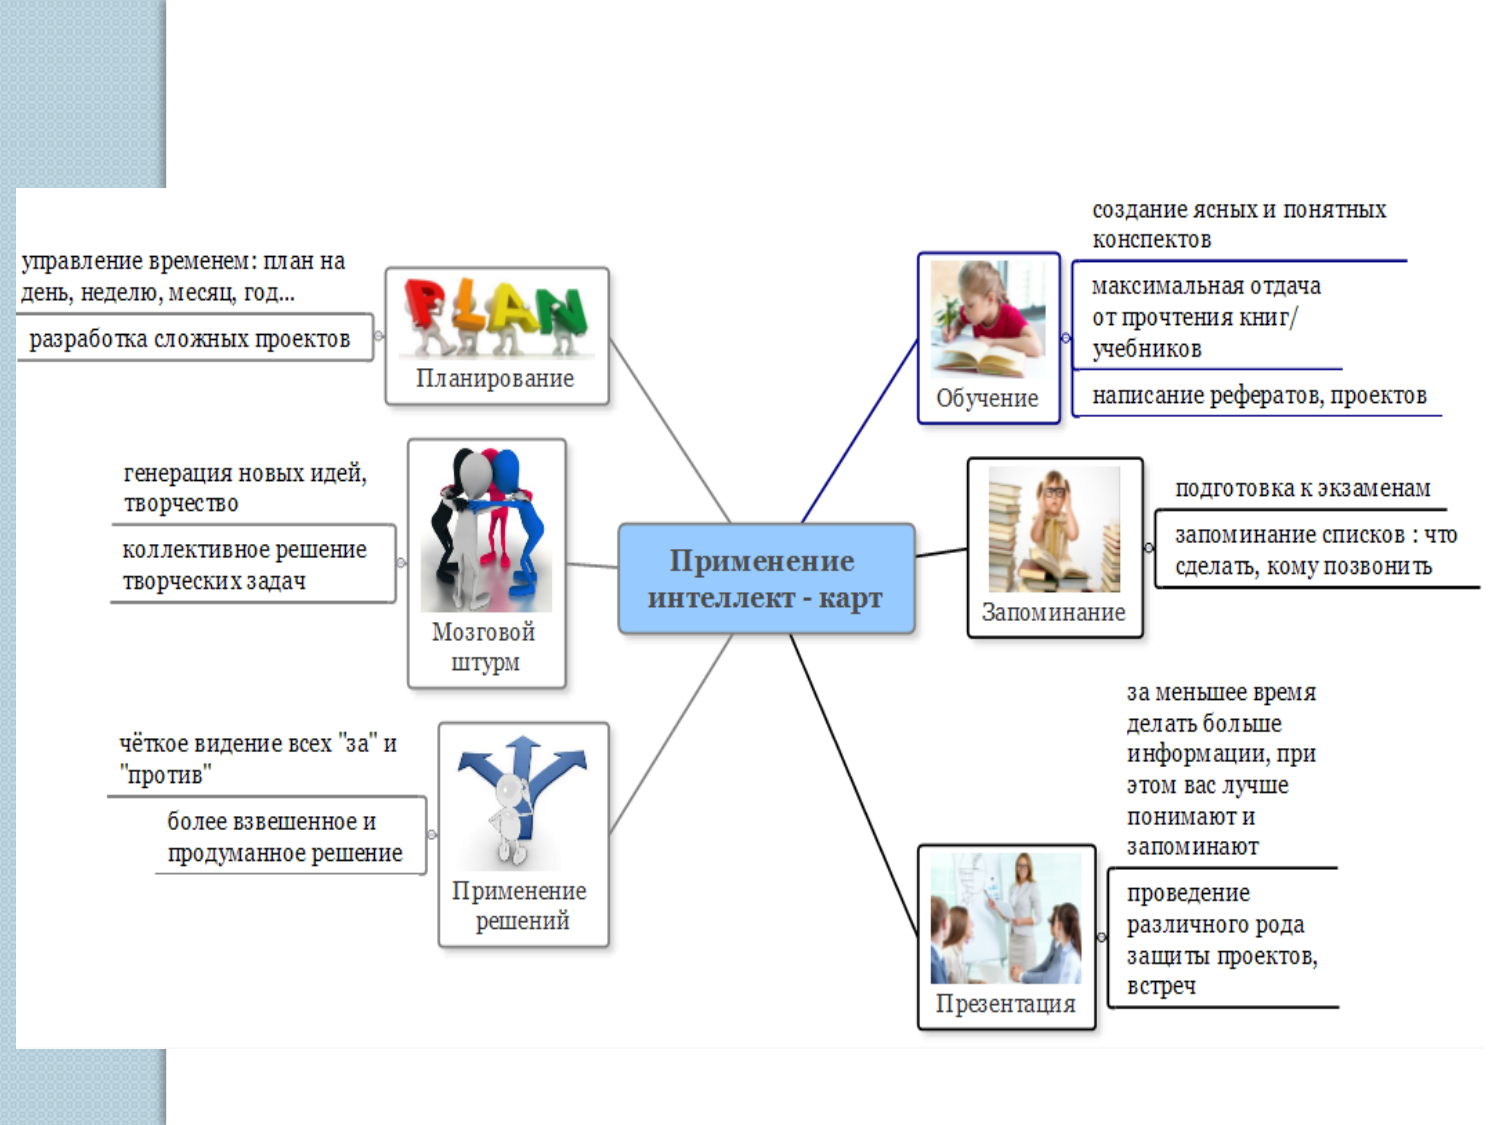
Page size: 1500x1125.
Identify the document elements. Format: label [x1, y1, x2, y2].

picture [16, 188, 1484, 1050]
